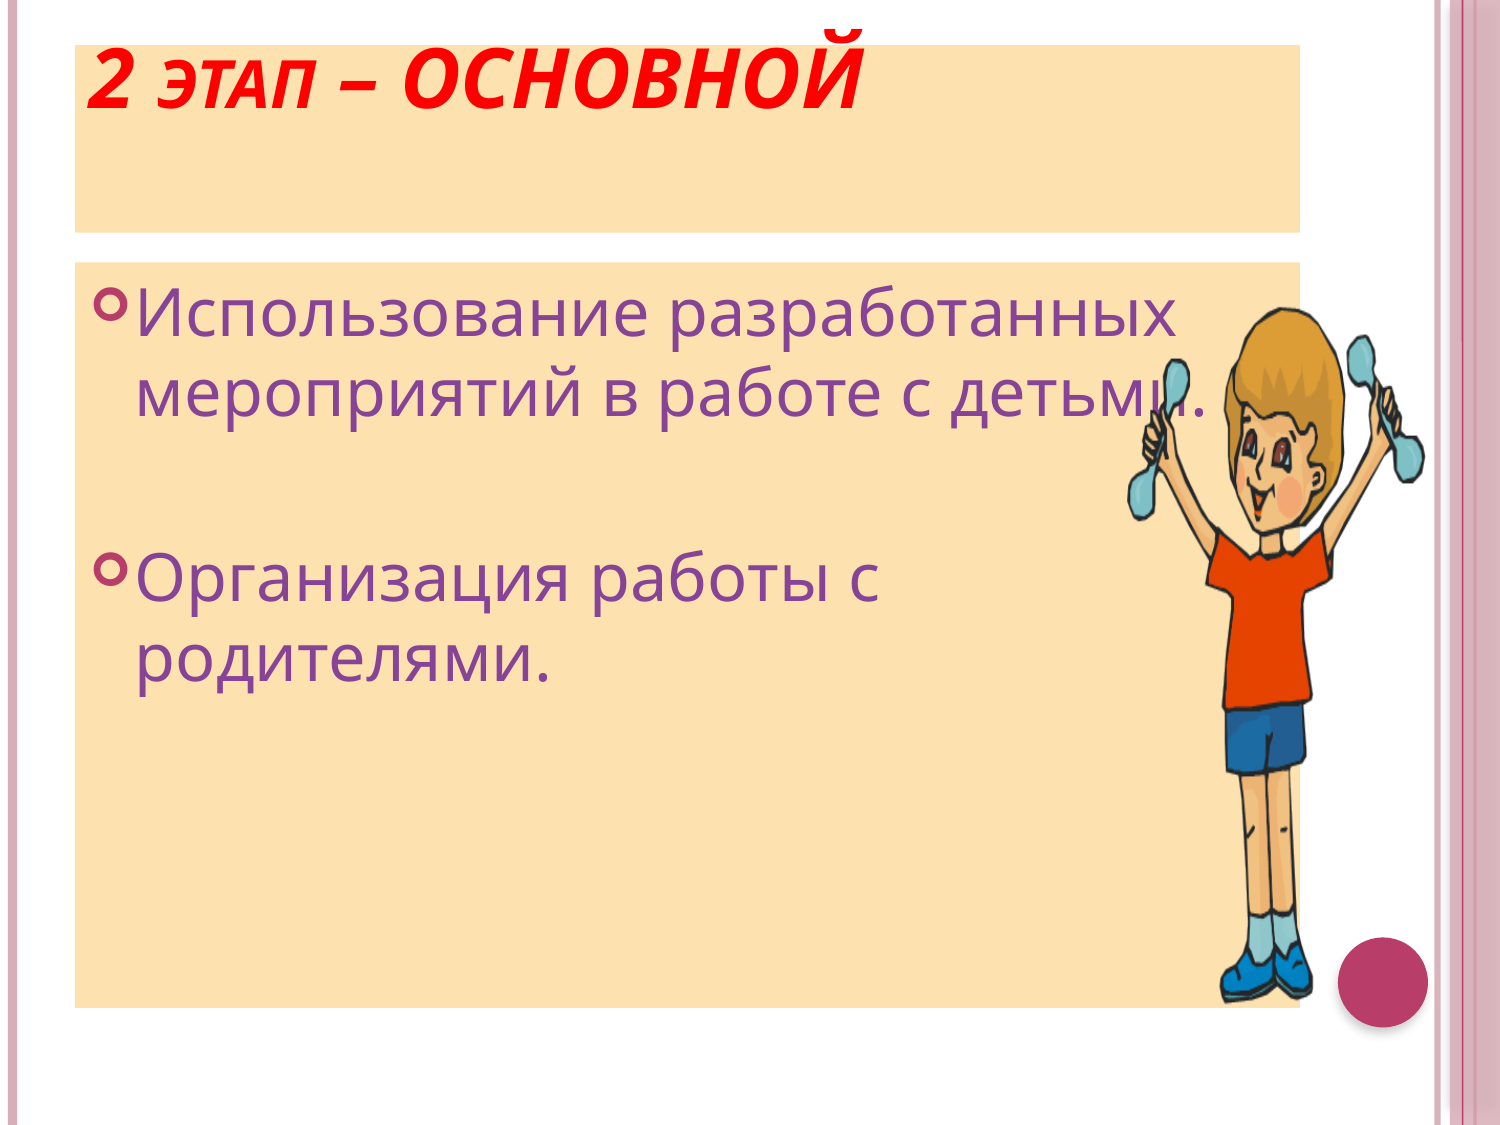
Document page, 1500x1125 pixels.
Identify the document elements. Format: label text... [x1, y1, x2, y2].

list Использование разработанных мероприятий в работе с детьми. Организация работы с родителями. [75, 262, 1300, 1008]
title 2 этап – основной [75, 45, 1300, 233]
picture [1124, 304, 1428, 1008]
